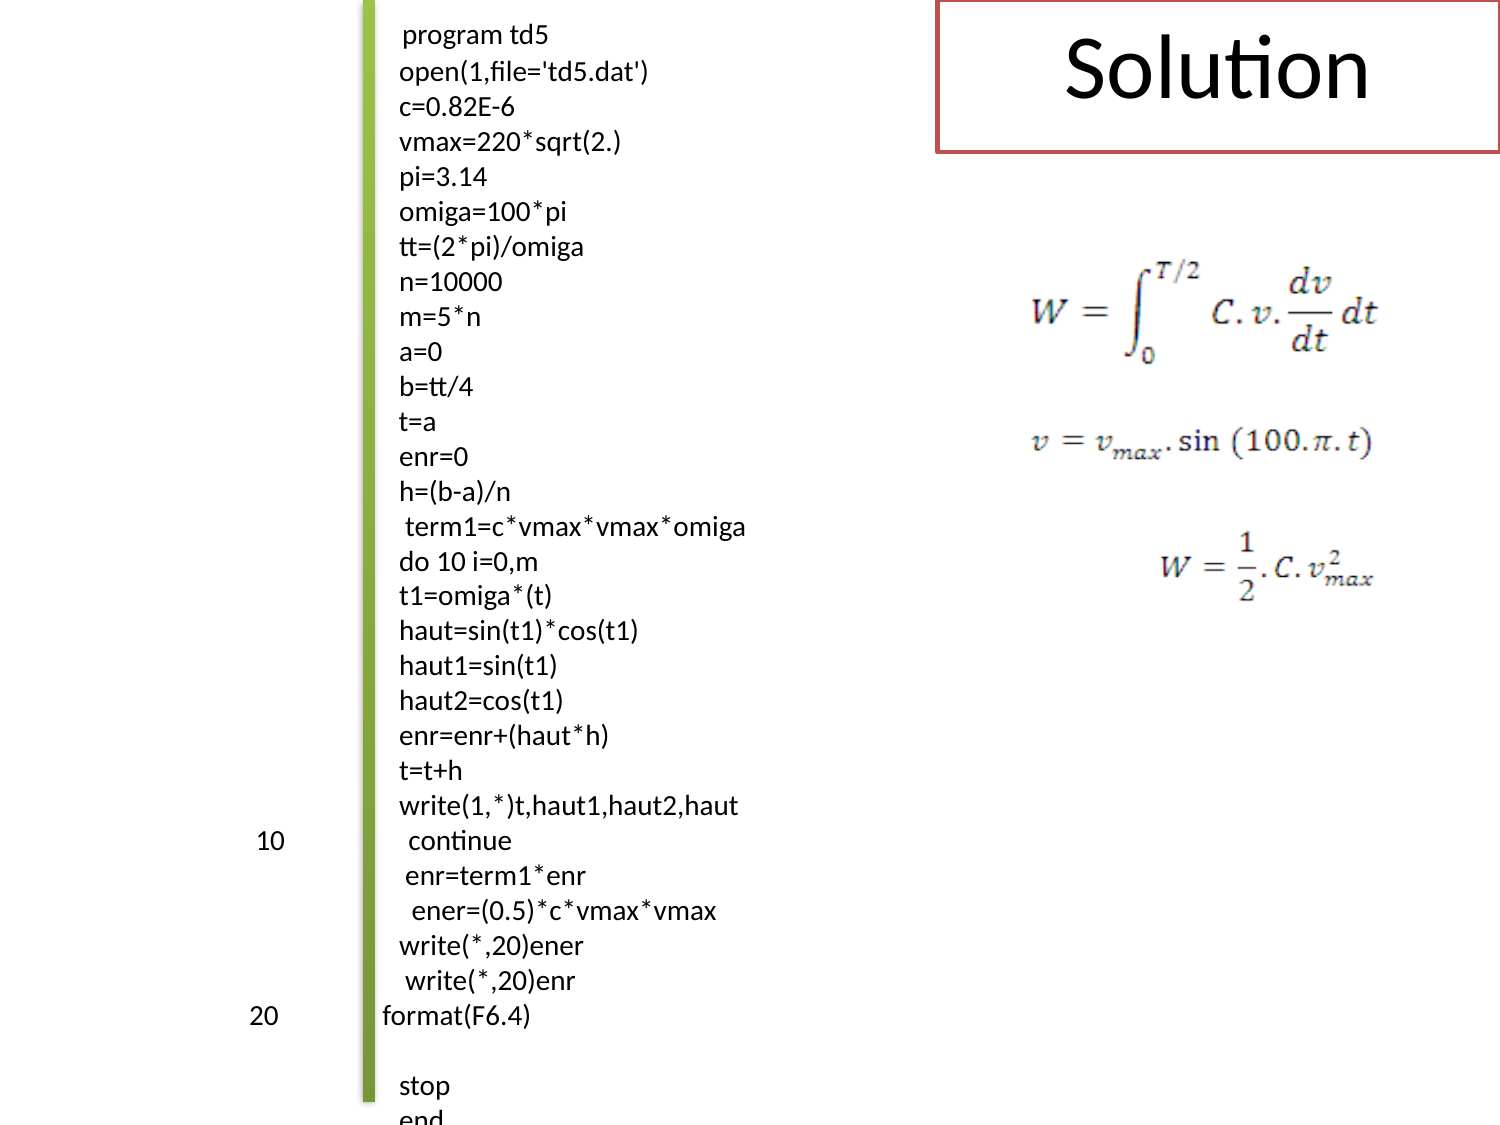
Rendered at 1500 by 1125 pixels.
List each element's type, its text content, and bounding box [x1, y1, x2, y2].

picture [1031, 257, 1381, 376]
text_box Solution [1301, 0, 1500, 154]
picture [1159, 527, 1378, 610]
text_box [363, 0, 375, 1102]
text_box program td5 open(1,file='td5.dat') c=0.82E-6 vmax=220*sqrt(2.) pi=3.14 omiga=100*pi tt=(2*pi)/omiga n=10000 m=5*n a=0 b=tt/4 t=a enr=0 h=(b-a)/n term1=c*vmax*vmax*omiga do 10 i=0,m t1=omiga*(t) haut=sin(t1)*cos(t1) haut1=sin(t1) haut2=cos(t1) enr=enr+(haut*h) t=t+h write(1,*)t,haut1,haut2,haut 10 continue enr=term1*enr ener=(0.5)*c*vmax*vmax write(*,20)ener write(*,20)enr 20 format(F6.4) stop end [234, 0, 1301, 1125]
picture [1031, 421, 1375, 469]
